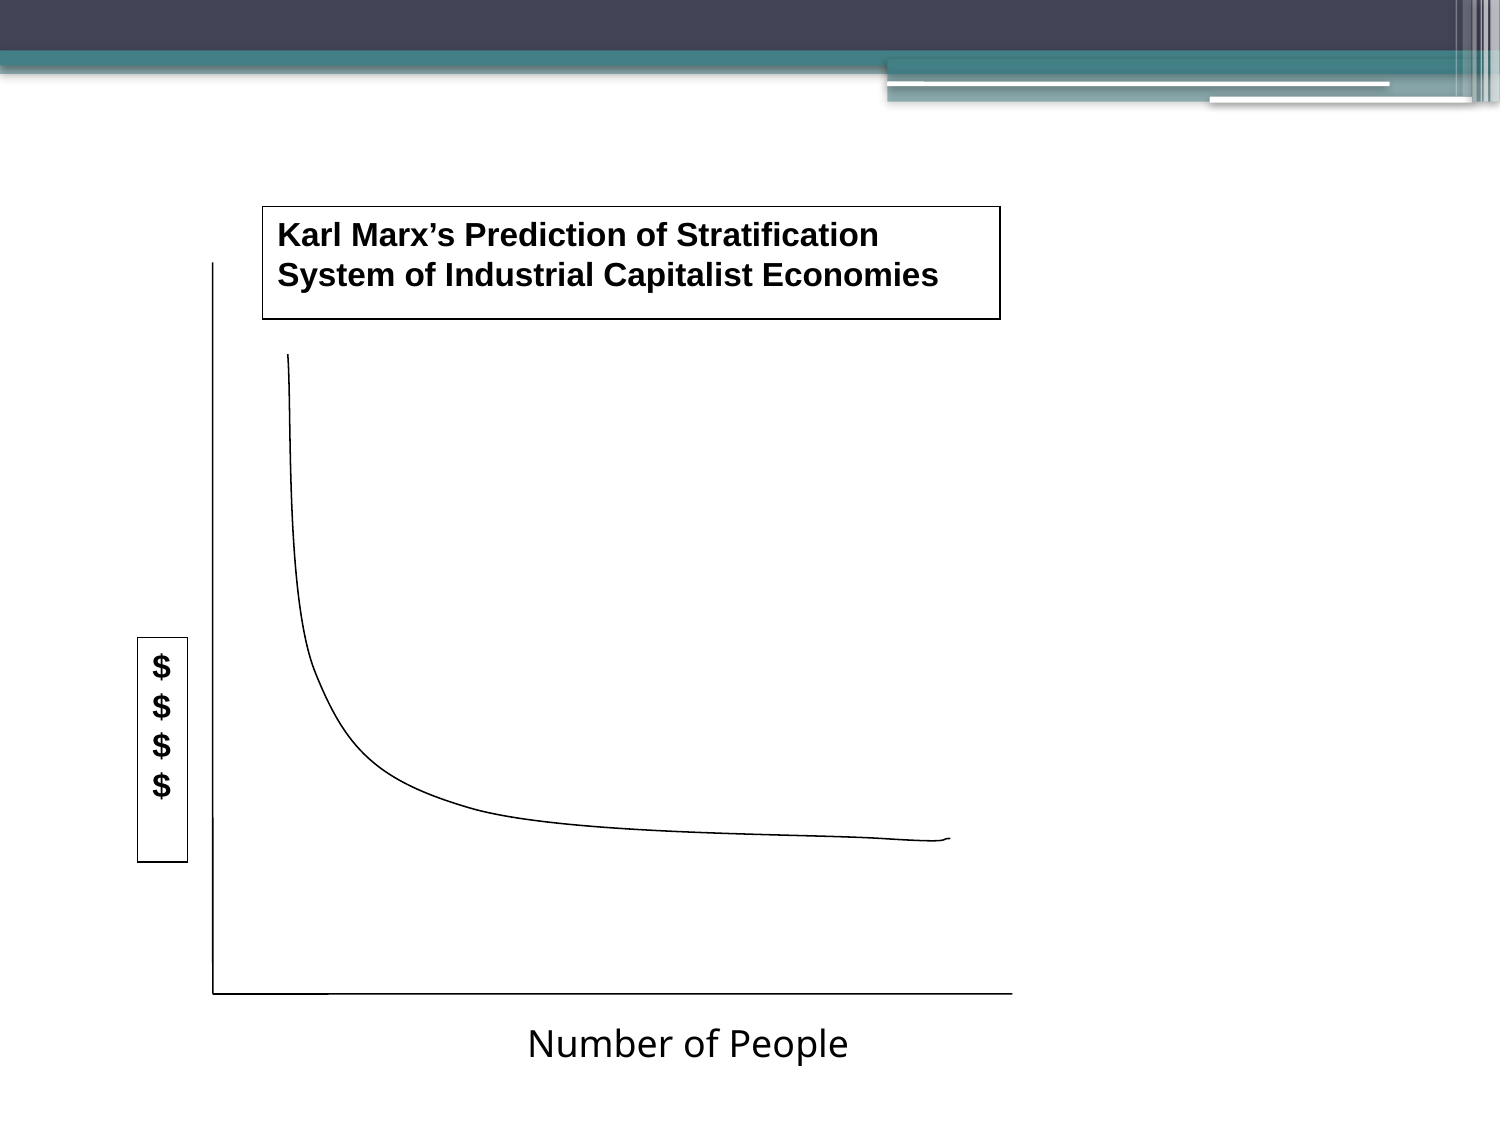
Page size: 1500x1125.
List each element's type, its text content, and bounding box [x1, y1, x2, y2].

text_box Number of People [512, 1061, 1038, 1073]
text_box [112, 112, 1401, 1051]
